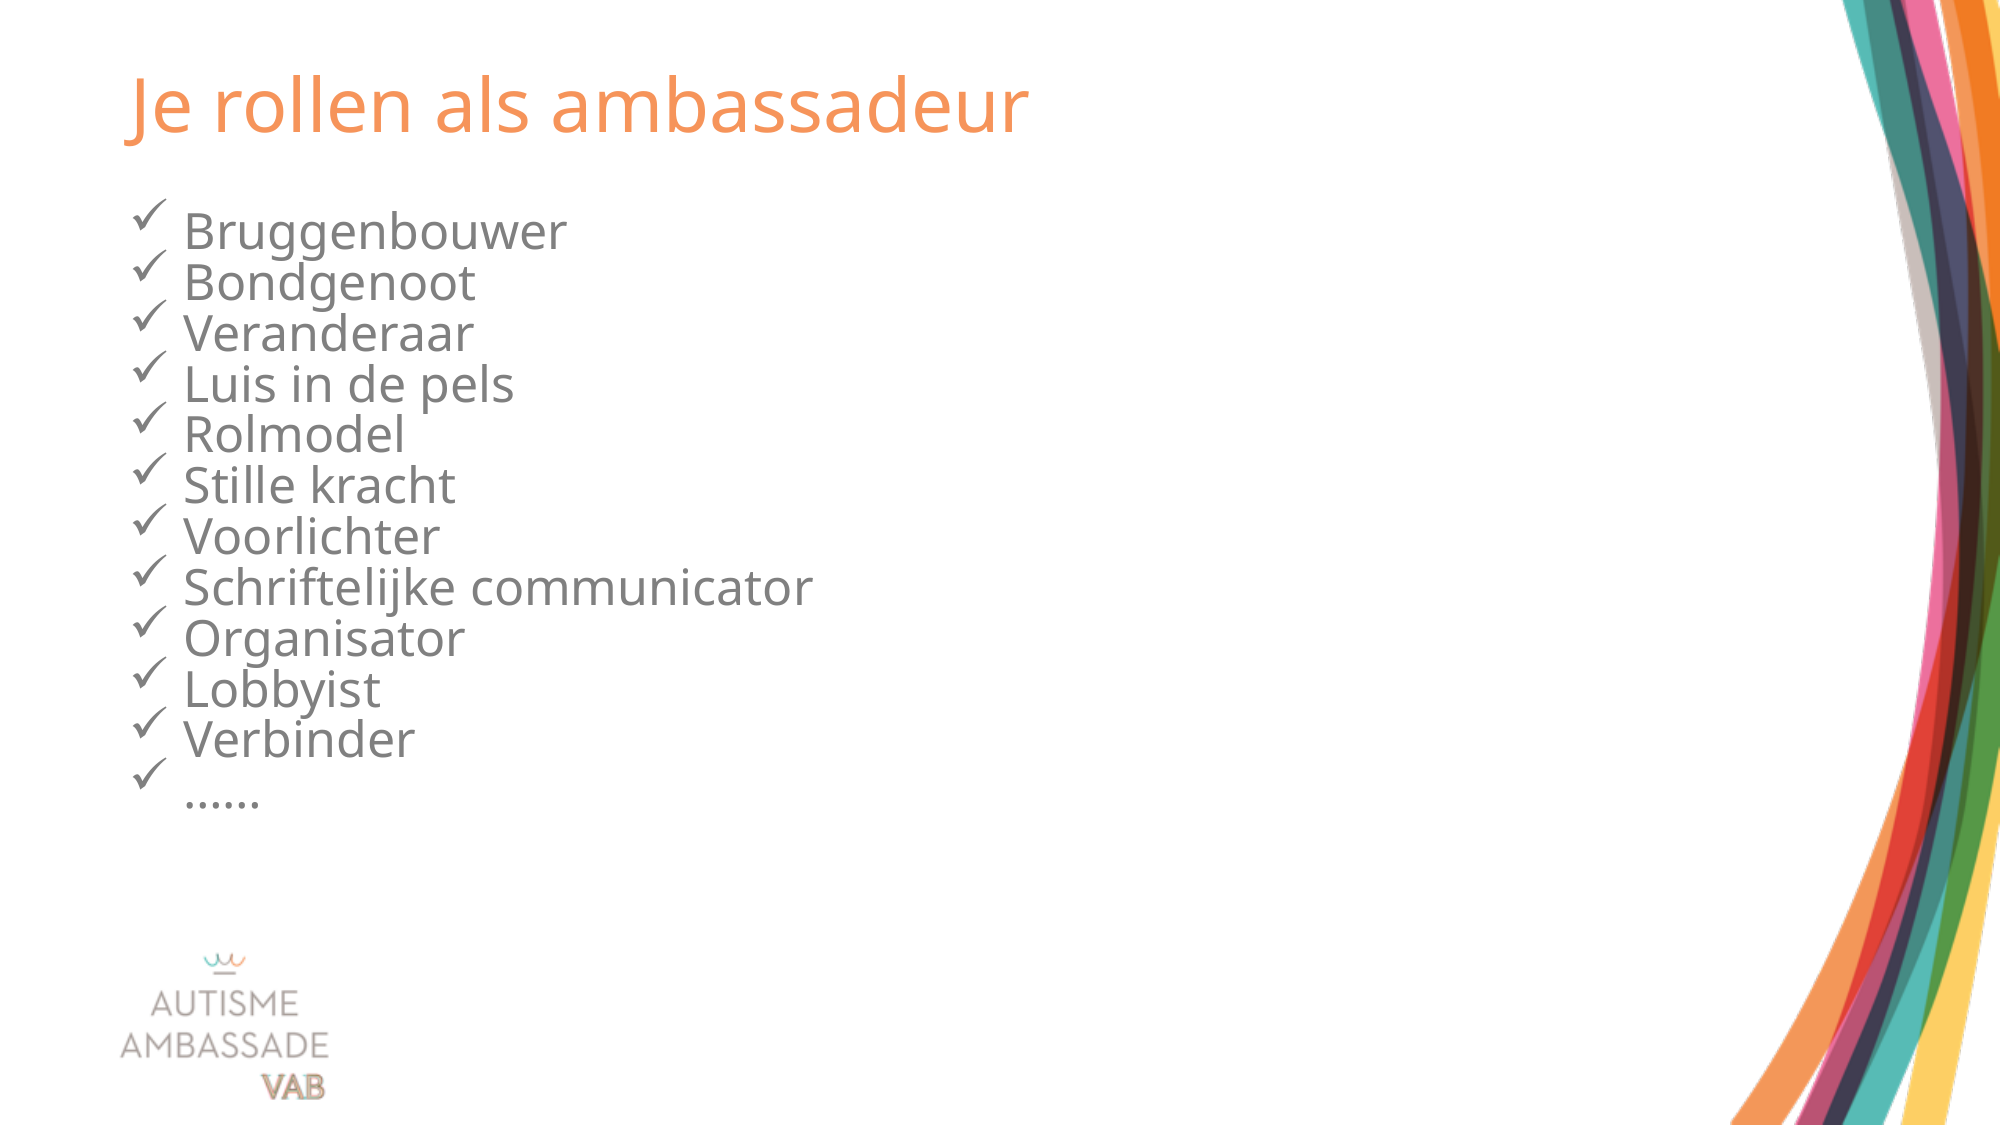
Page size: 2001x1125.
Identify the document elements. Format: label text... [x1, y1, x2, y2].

picture [1729, 0, 2000, 1125]
list Bruggenbouwer Bondgenoot Veranderaar Luis in de pels Rolmodel Stille kracht Voorlichter Schriftelijke communicator Organisator Lobbyist Verbinder …… [114, 217, 1736, 1024]
picture [92, 928, 355, 1125]
title Je rollen als ambassadeur [115, 60, 1656, 255]
